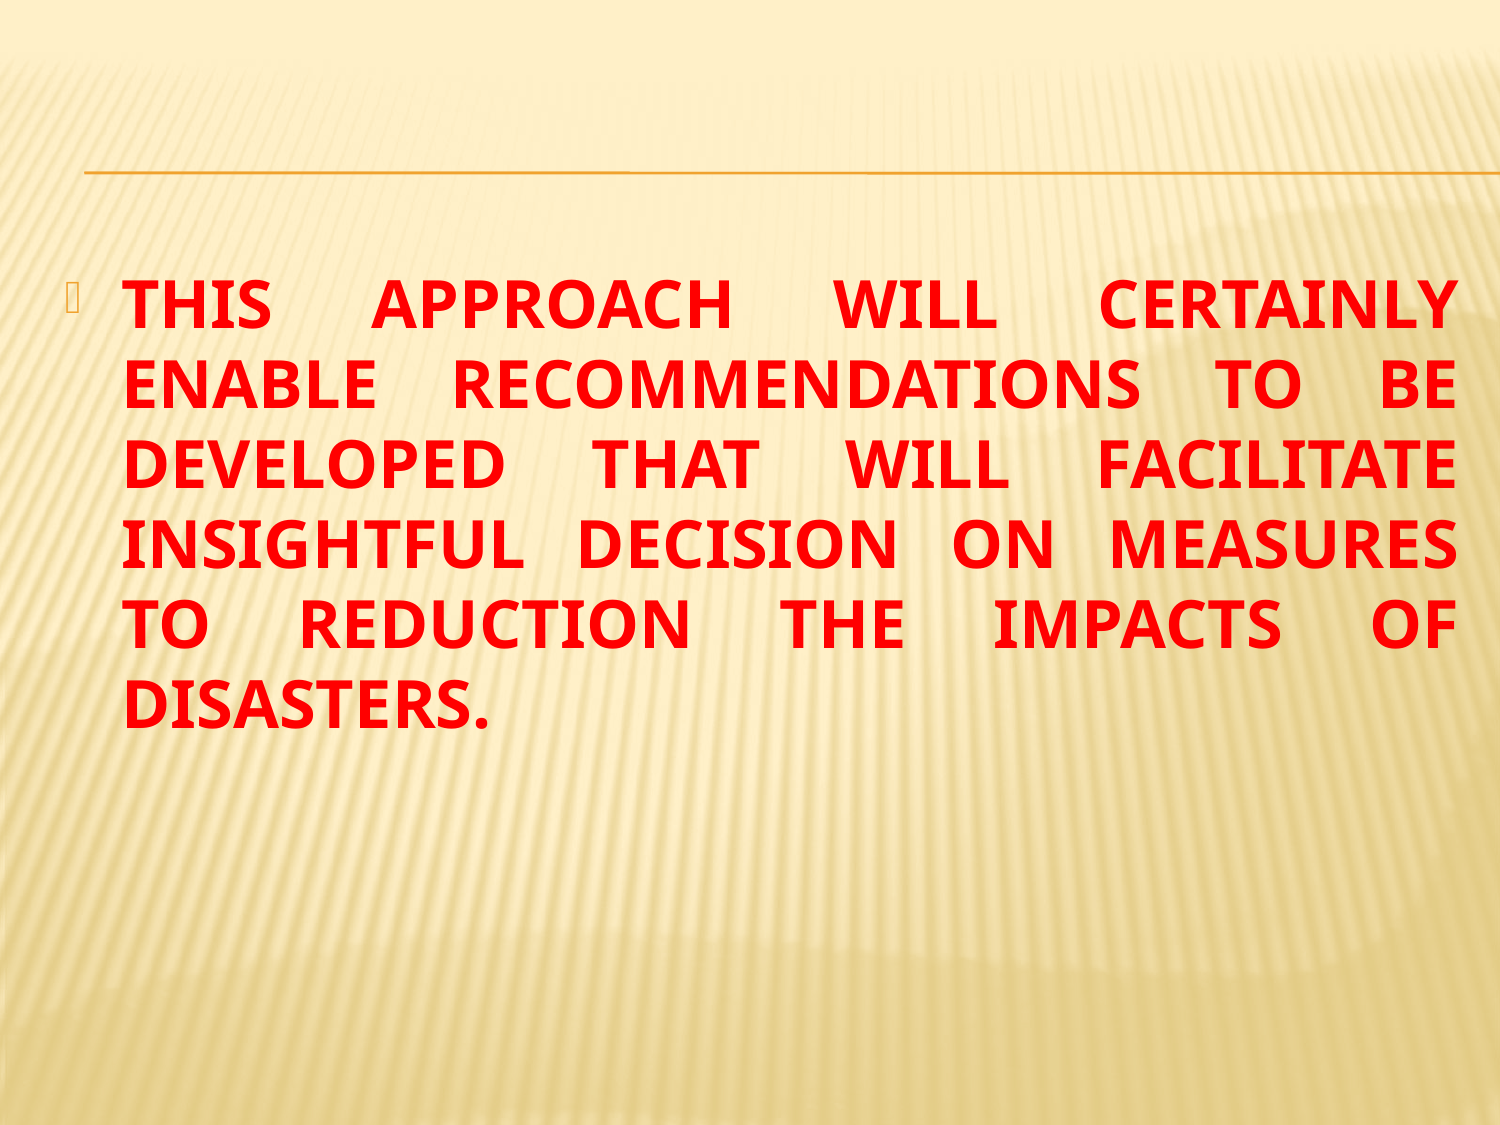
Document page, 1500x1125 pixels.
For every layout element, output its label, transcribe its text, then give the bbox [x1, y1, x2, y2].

list THIS APPROACH WILL CERTAINLY ENABLE RECOMMENDATIONS TO BE DEVELOPED THAT WILL FACILITATE INSIGHTFUL DECISION ON MEASURES TO REDUCTION THE IMPACTS OF DISASTERS. [50, 254, 1475, 998]
